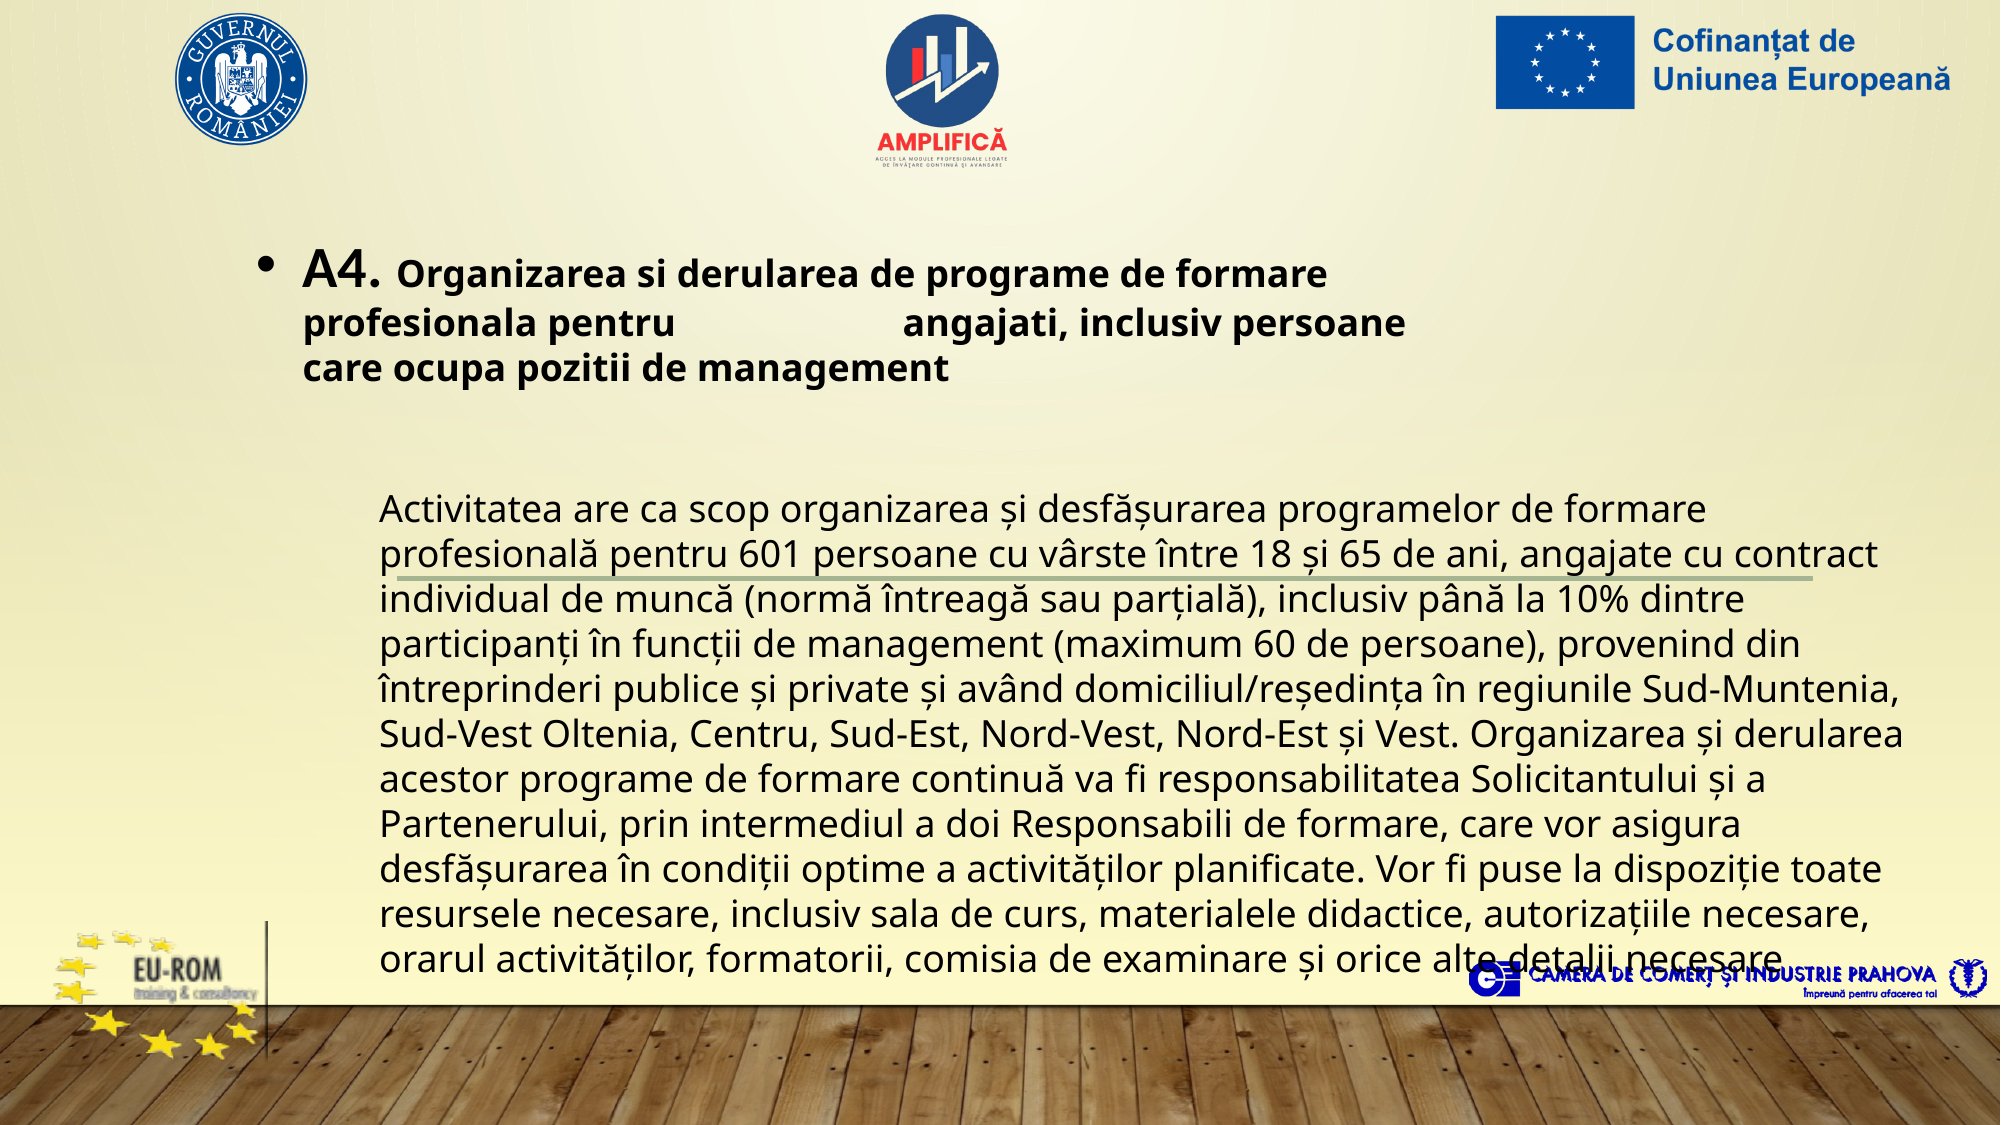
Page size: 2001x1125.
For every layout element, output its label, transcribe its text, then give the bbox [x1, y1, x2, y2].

picture [832, 0, 1052, 198]
picture [1469, 959, 1988, 1000]
picture [0, 921, 2000, 1125]
text_box A4. Organizarea si derularea de programe de formare profesionala pentru angajati, inclusiv persoane care ocupa pozitii de management [241, 221, 1511, 397]
picture [1478, 10, 1978, 116]
text_box Activitatea are ca scop organizarea și desfășurarea programelor de formare profesională pentru 601 persoane cu vârste între 18 și 65 de ani, angajate cu contract individual de muncă (normă întreagă sau parțială), inclusiv până la 10% dintre participanți în funcții de management (maximum 60 de persoane), provenind din întreprinderi publice și private și având domiciliul/reședința în regiunile Sud-Muntenia, Sud-Vest Oltenia, Centru, Sud-Est, Nord-Vest, Nord-Est și Vest. Organizarea și derularea acestor programe de formare continuă va fi responsabilitatea Solicitantului și a Partenerului, prin intermediul a doi Responsabili de formare, care vor asigura desfășurarea în condiții optime a activităților planificate. Vor fi puse la dispoziție toate resursele necesare, inclusiv sala de curs, materialele didactice, autorizațiile necesare, orarul activităților, formatorii, comisia de examinare și orice alte detalii necesare [364, 477, 1926, 988]
picture [117, 10, 365, 149]
